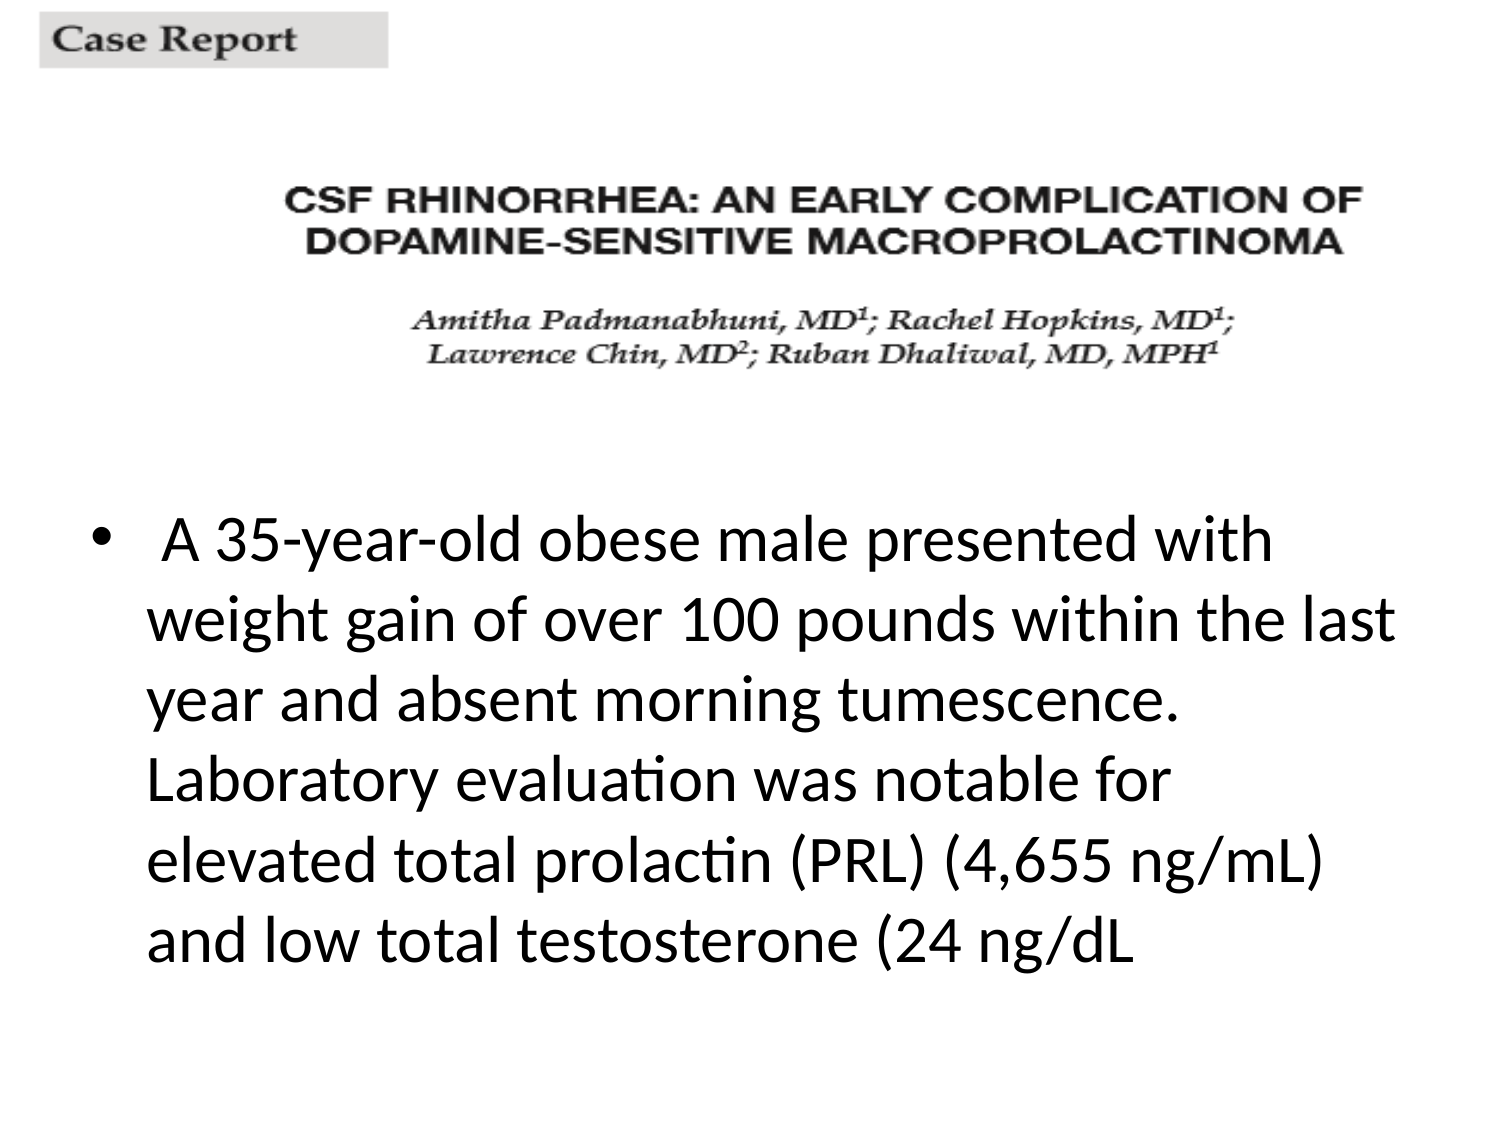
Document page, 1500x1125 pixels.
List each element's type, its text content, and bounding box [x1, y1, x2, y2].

list A 35-year-old obese male presented with weight gain of over 100 pounds within the last year and absent morning tumescence. Laboratory evaluation was notable for elevated total prolactin (PRL) (4,655 ng/mL) and low total testosterone (24 ng/dL [75, 487, 1425, 1005]
picture [33, 0, 1451, 388]
